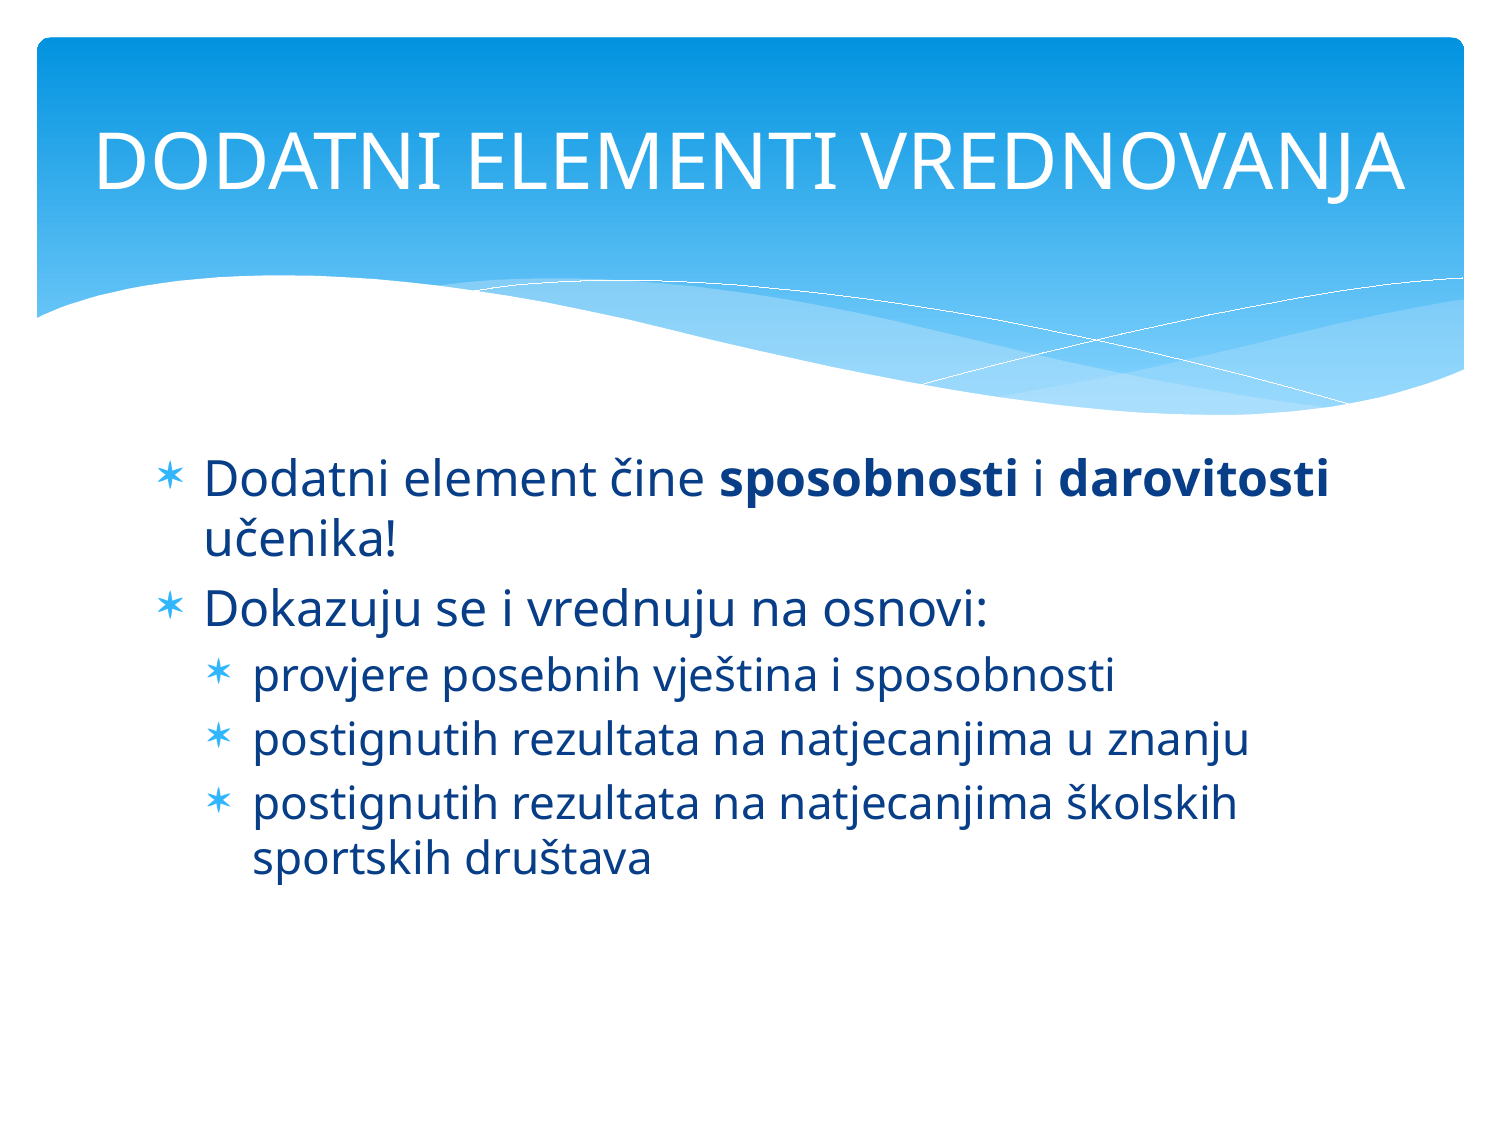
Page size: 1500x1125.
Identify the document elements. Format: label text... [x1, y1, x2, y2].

title DODATNI ELEMENTI VREDNOVANJA [75, 55, 1425, 261]
list Dodatni element čine sposobnosti i darovitosti učenika! Dokazuju se i vrednuju na osnovi: provjere posebnih vještina i sposobnosti postignutih rezultata na natjecanjima u znanju postignutih rezultata na natjecanjima školskih sportskih društava [143, 438, 1359, 1005]
